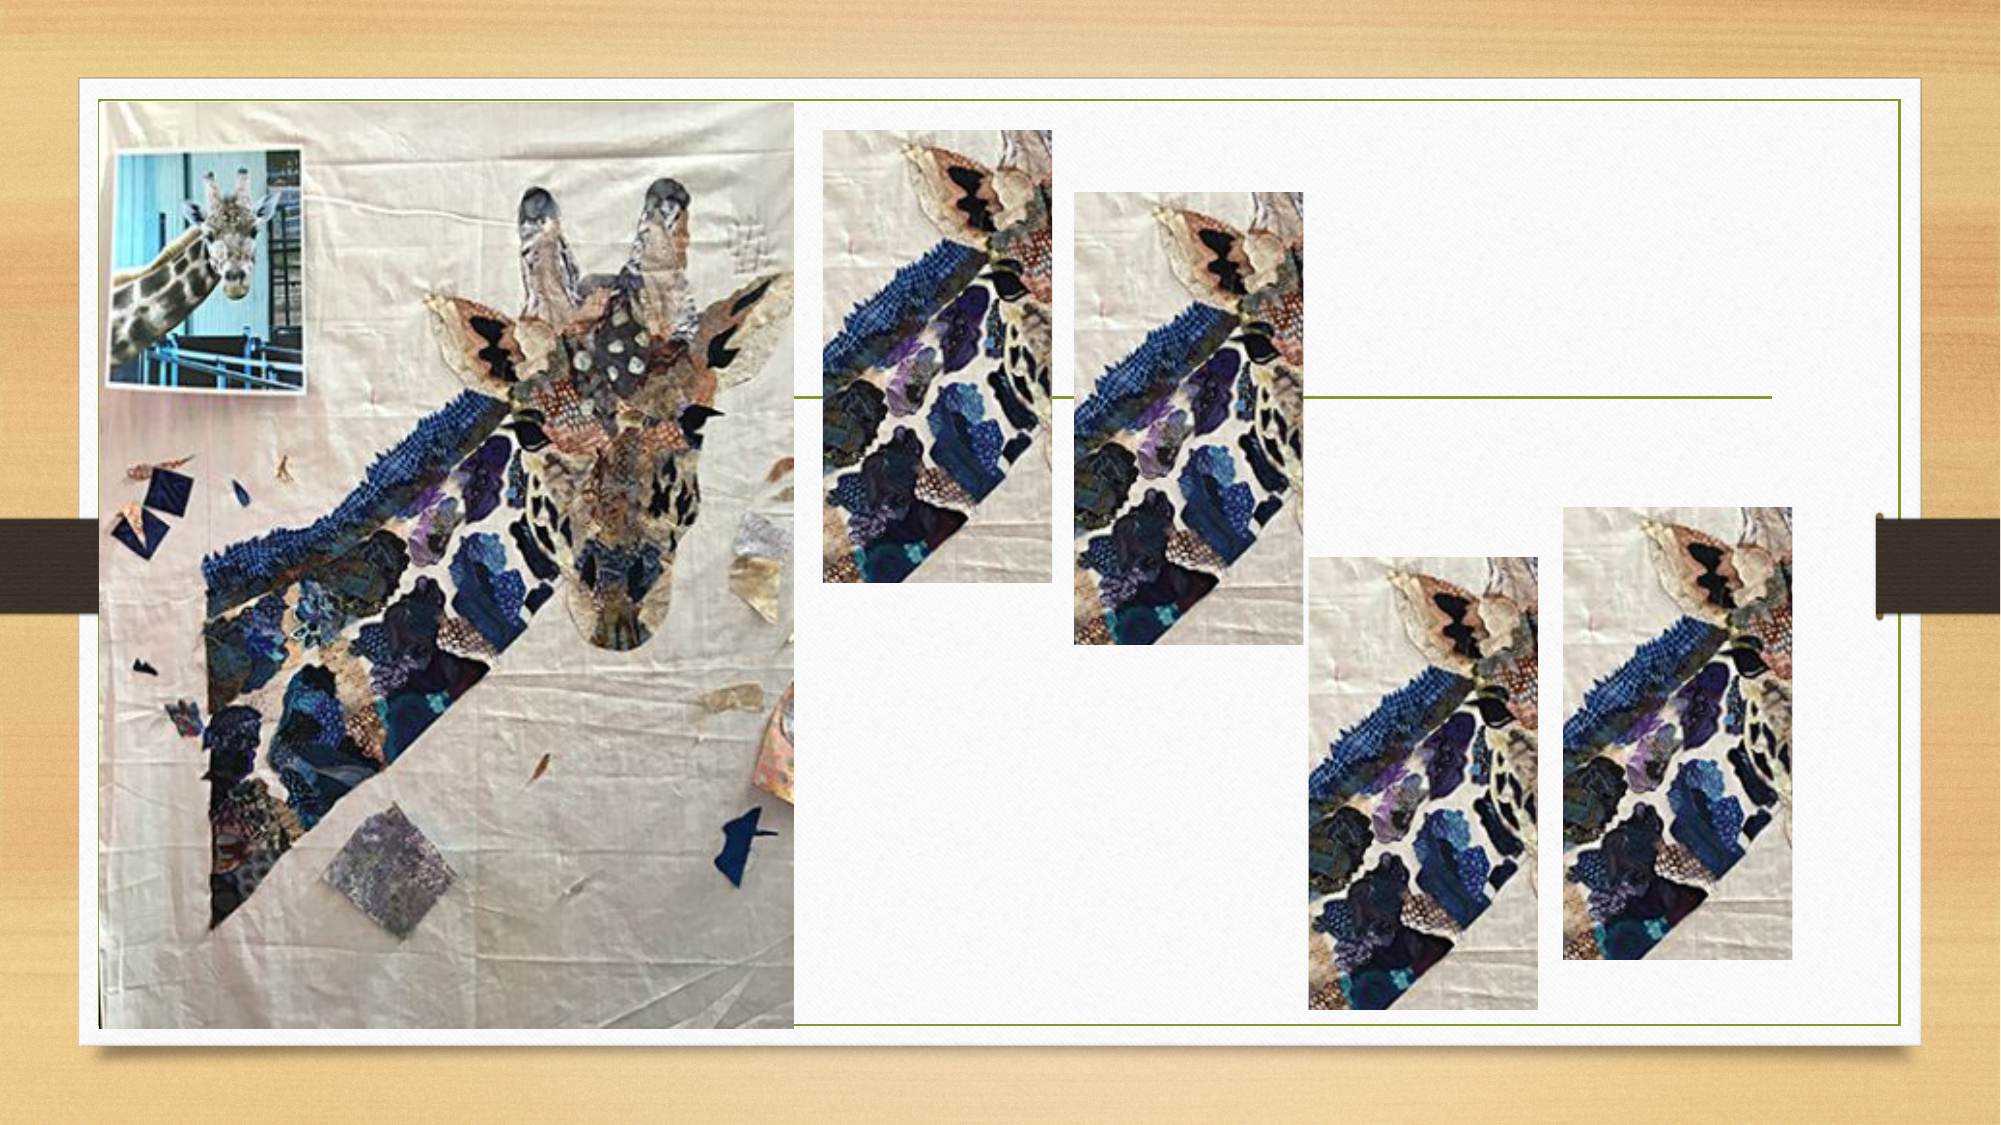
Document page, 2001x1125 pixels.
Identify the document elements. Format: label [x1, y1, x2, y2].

list [99, 102, 794, 1029]
picture [0, 0, 2001, 1125]
